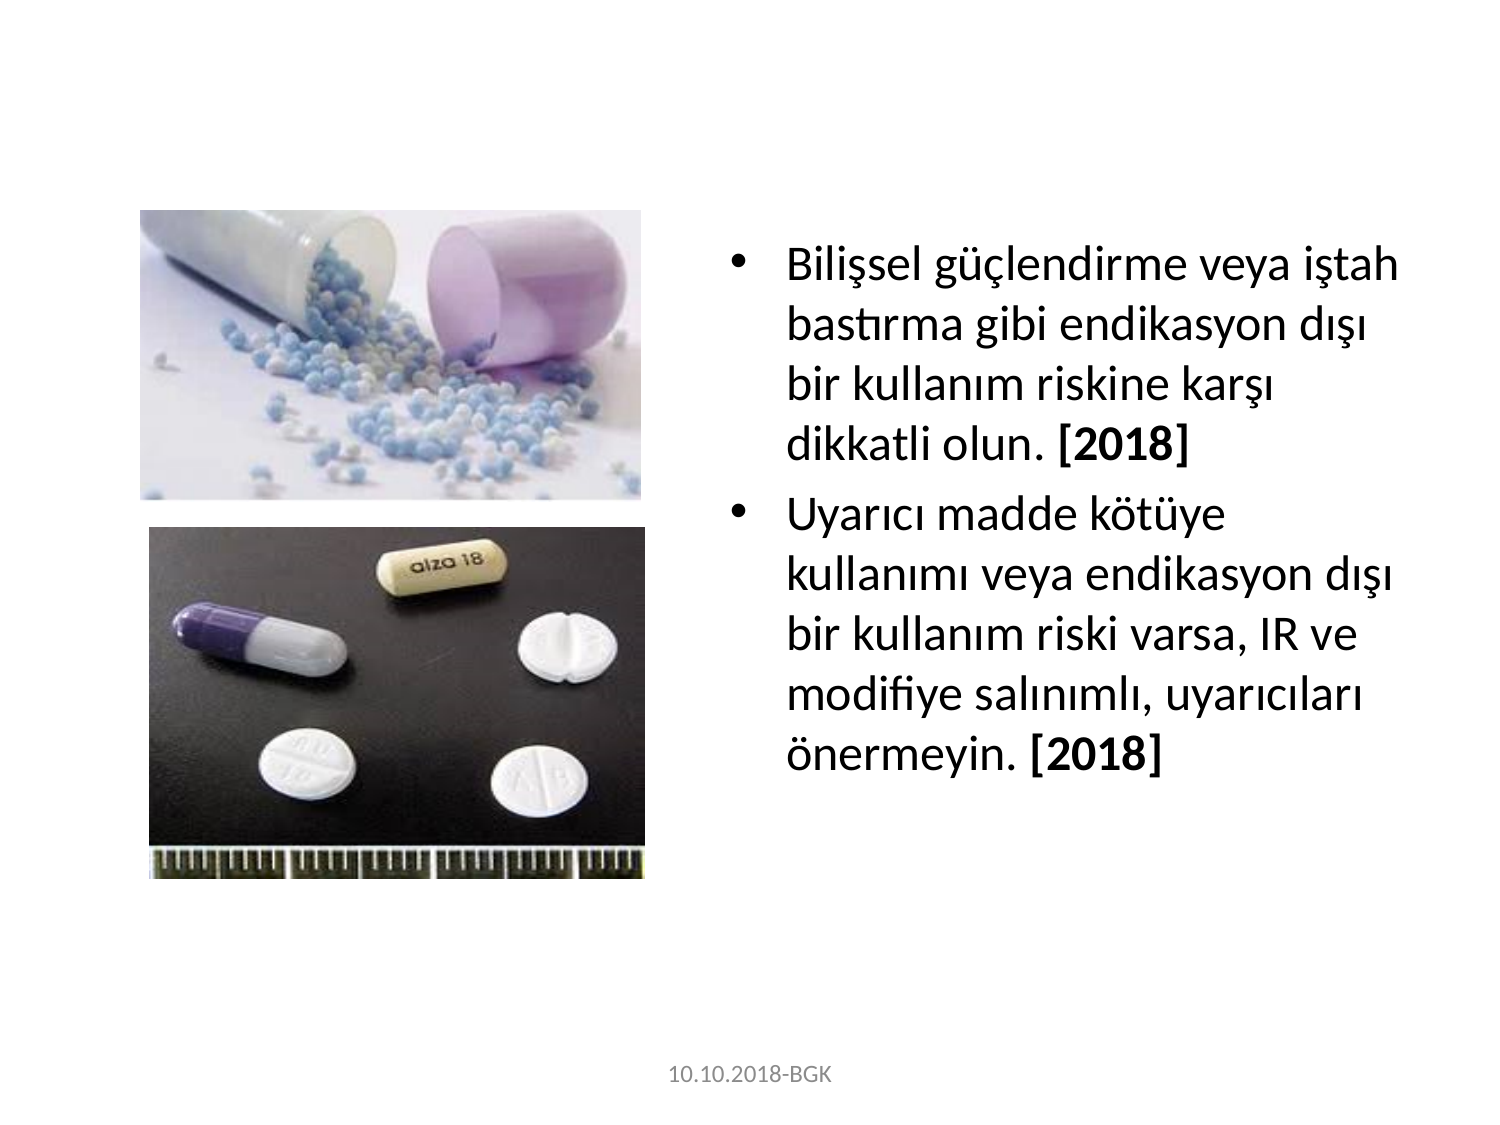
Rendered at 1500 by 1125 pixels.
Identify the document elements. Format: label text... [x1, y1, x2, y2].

footer 10.10.2018-BGK [512, 1042, 988, 1103]
picture [149, 527, 645, 880]
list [140, 210, 641, 502]
list Bilişsel güçlendirme veya iştah bastırma gibi endikasyon dışı bir kullanım riskine karşı dikkatli olun. [2018] Uyarıcı madde kötüye kullanımı veya endikasyon dışı bir kullanım riski varsa, IR ve modifiye salınımlı, uyarıcıları önermeyin. [2018] [714, 222, 1425, 942]
